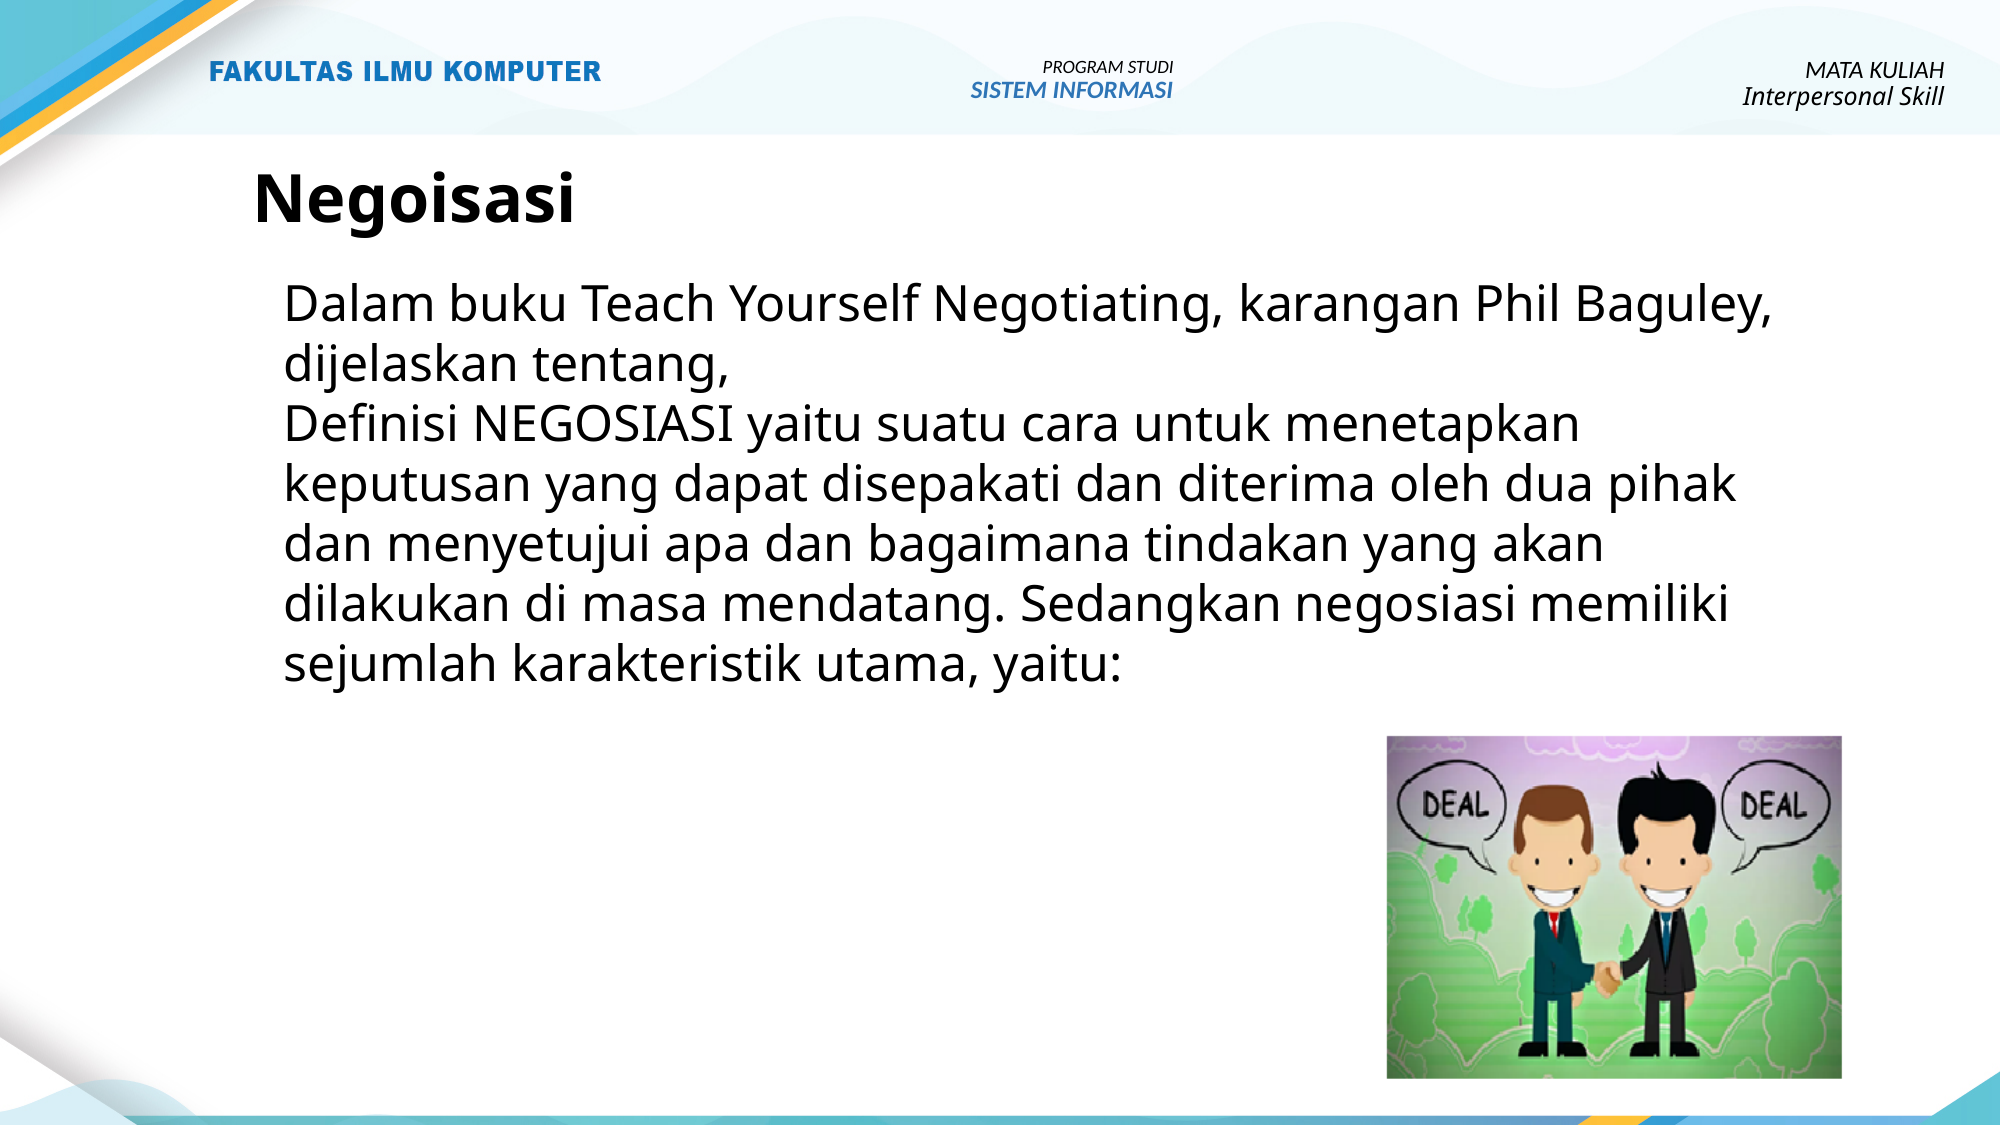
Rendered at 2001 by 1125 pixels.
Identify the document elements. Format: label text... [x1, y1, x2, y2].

picture [0, 0, 2000, 1125]
text_box PROGRAM STUDI SISTEM INFORMASI [811, 49, 1189, 134]
list Dalam buku Teach Yourself Negotiating, karangan Phil Baguley, dijelaskan tentang, Definisi NEGOSIASI yaitu suatu cara untuk menetapkan keputusan yang dapat disepakati dan diterima oleh dua pihak dan menyetujui apa dan bagaimana tindakan yang akan dilakukan di masa mendatang. Sedangkan negosiasi memiliki sejumlah karakteristik utama, yaitu: [268, 264, 1813, 929]
text_box MATA KULIAH Interpersonal Skill [1449, 50, 1960, 162]
title Negoisasi [237, 137, 1513, 265]
